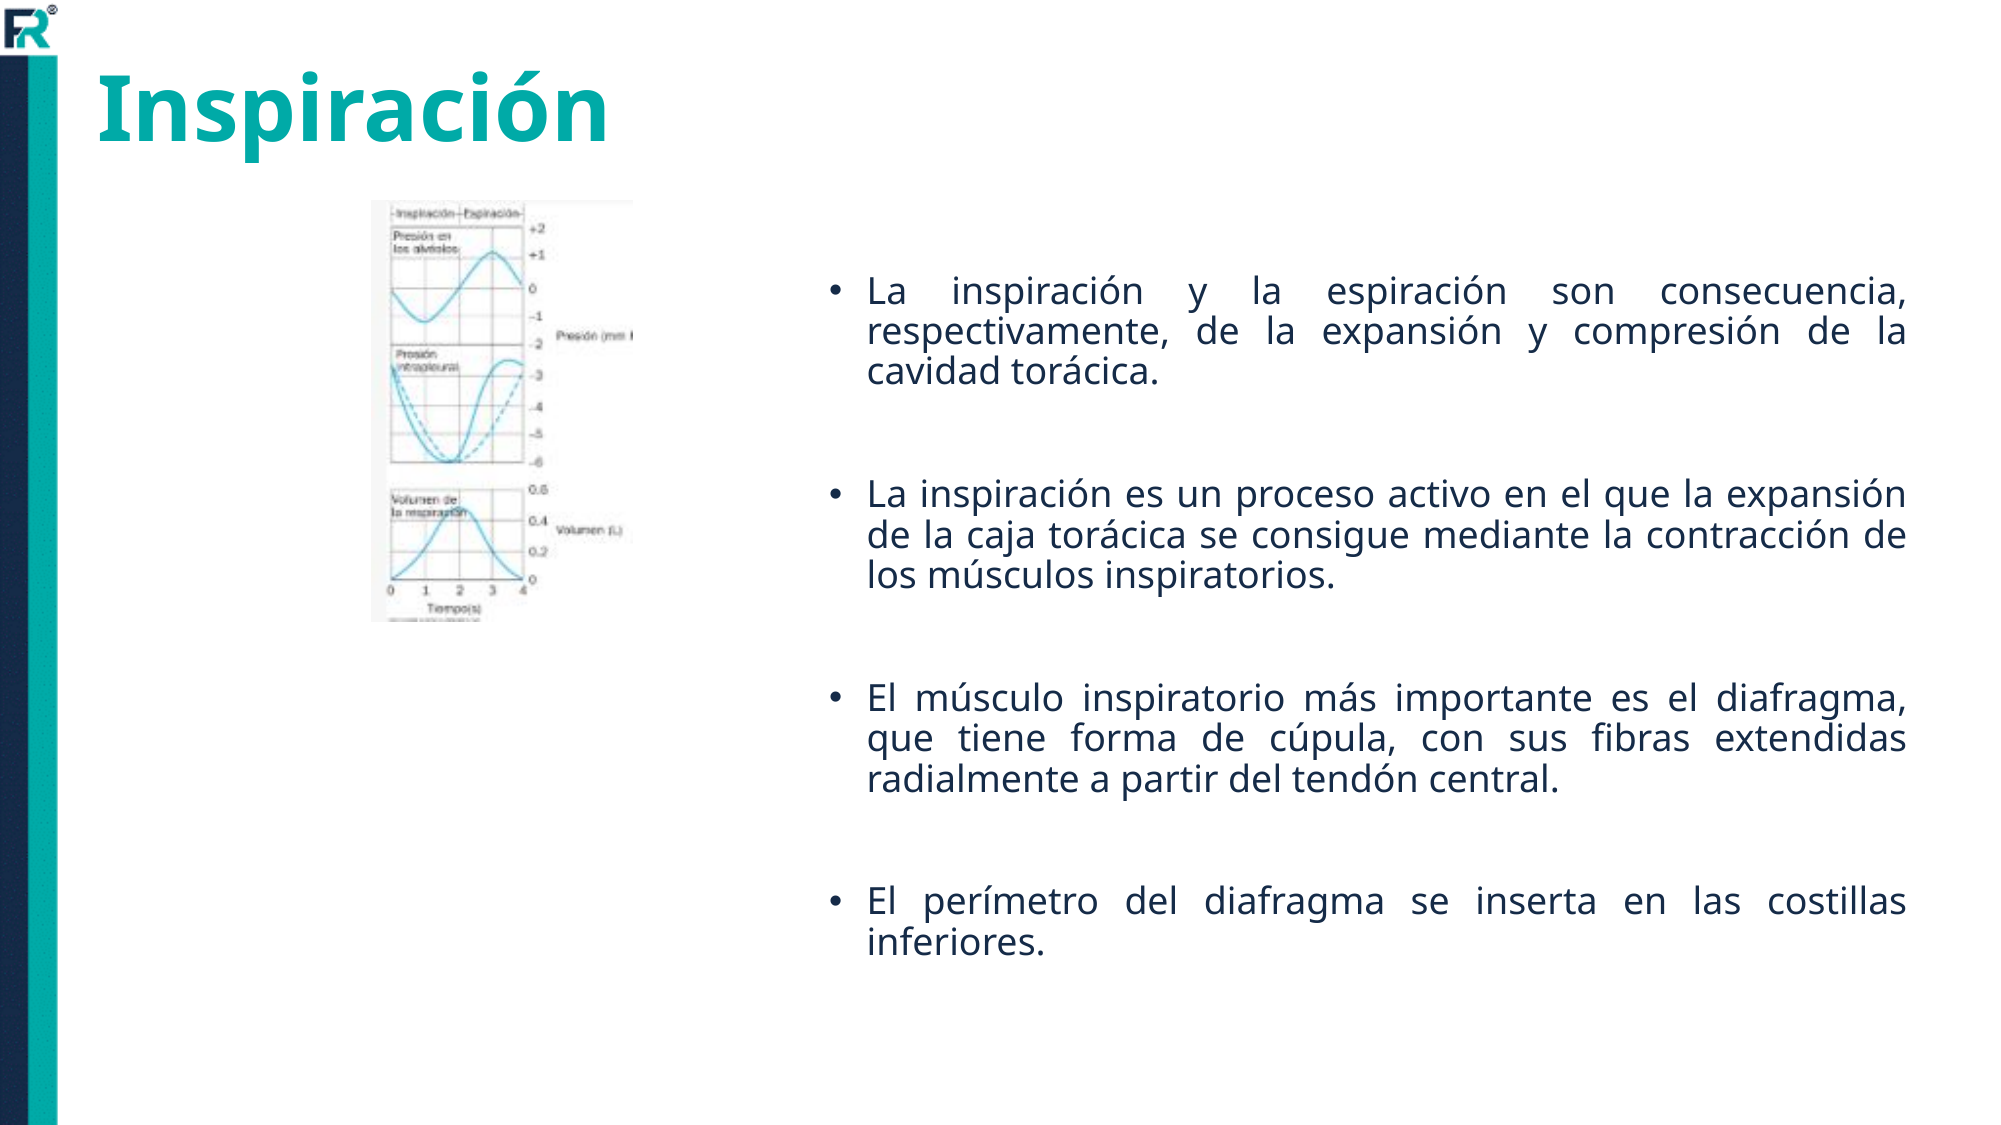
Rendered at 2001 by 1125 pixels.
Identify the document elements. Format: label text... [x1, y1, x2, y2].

picture [0, 0, 2001, 1125]
title Inspiración [82, 3, 1808, 221]
list La inspiración y la espiración son consecuencia, respectivamente, de la expansión y compresión de la cavidad torácica. La inspiración es un proceso activo en el que la expansión de la caja torácica se consigue mediante la contracción de los músculos inspiratorios. El músculo inspiratorio más importante es el diafragma, que tiene forma de cúpula, con sus fibras extendidas radialmente a partir del tendón central. El perímetro del diafragma se inserta en las costillas inferiores. [814, 264, 1924, 979]
